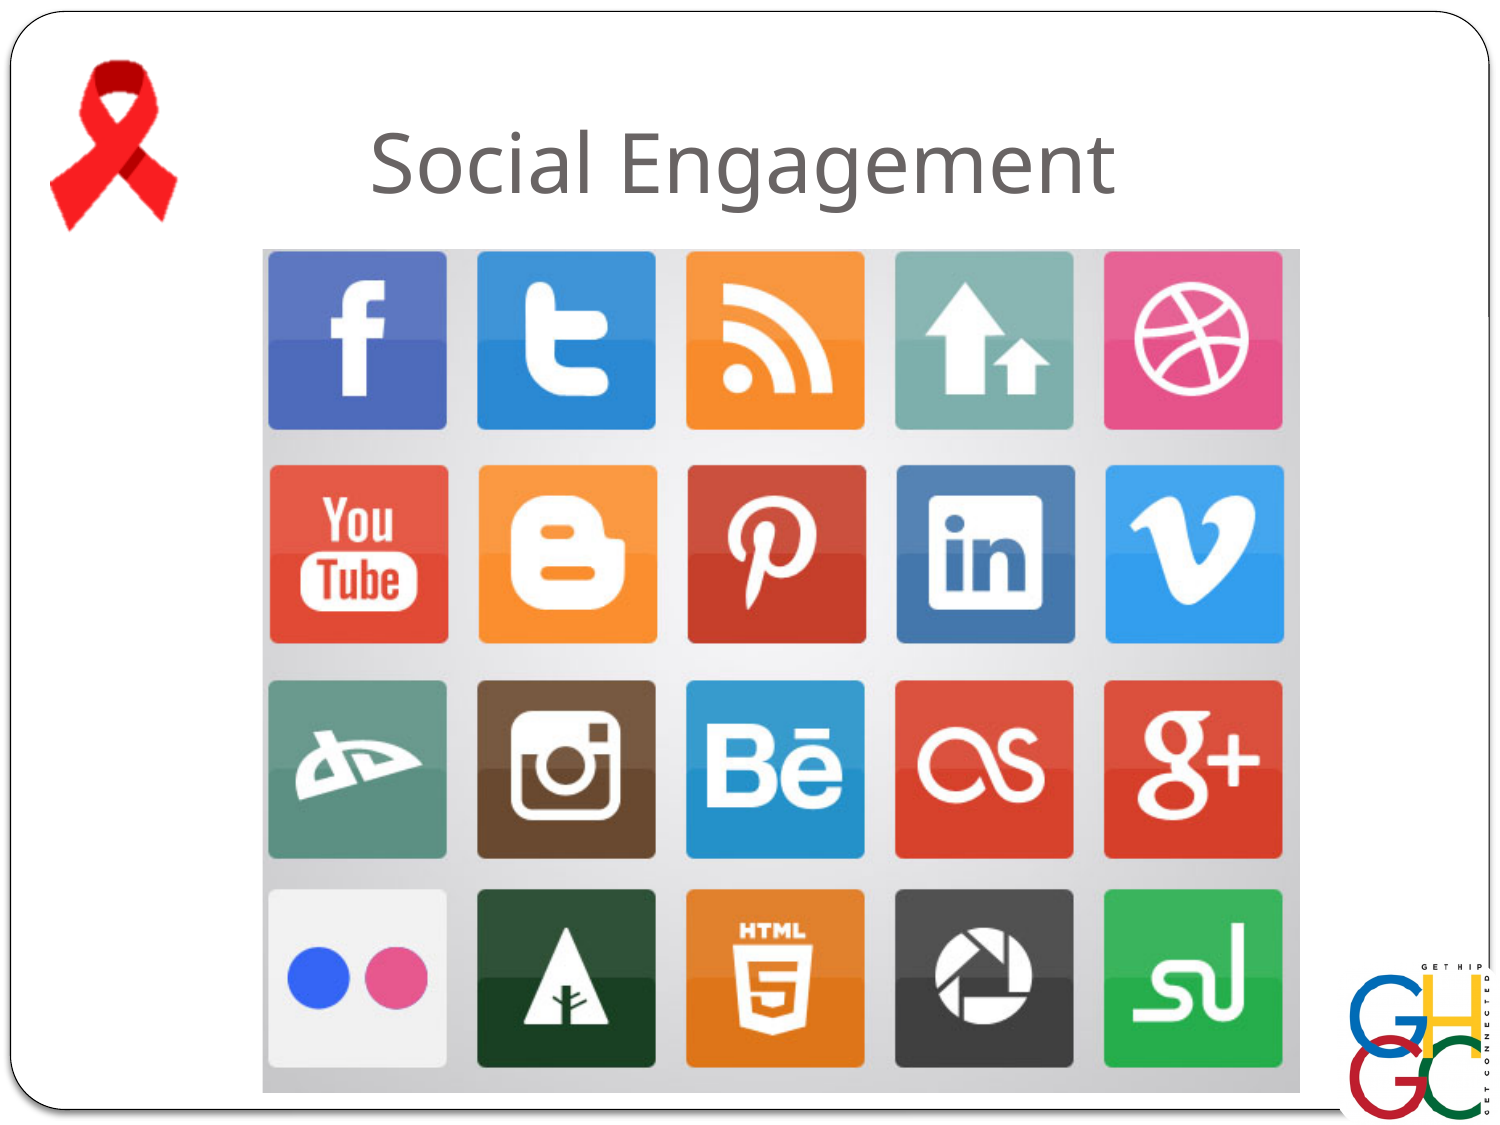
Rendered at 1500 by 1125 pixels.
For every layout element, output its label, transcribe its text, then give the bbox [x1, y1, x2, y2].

picture [1337, 962, 1500, 1125]
title Social Engagement [68, 50, 1419, 225]
picture [262, 249, 1301, 1094]
picture [49, 55, 182, 235]
